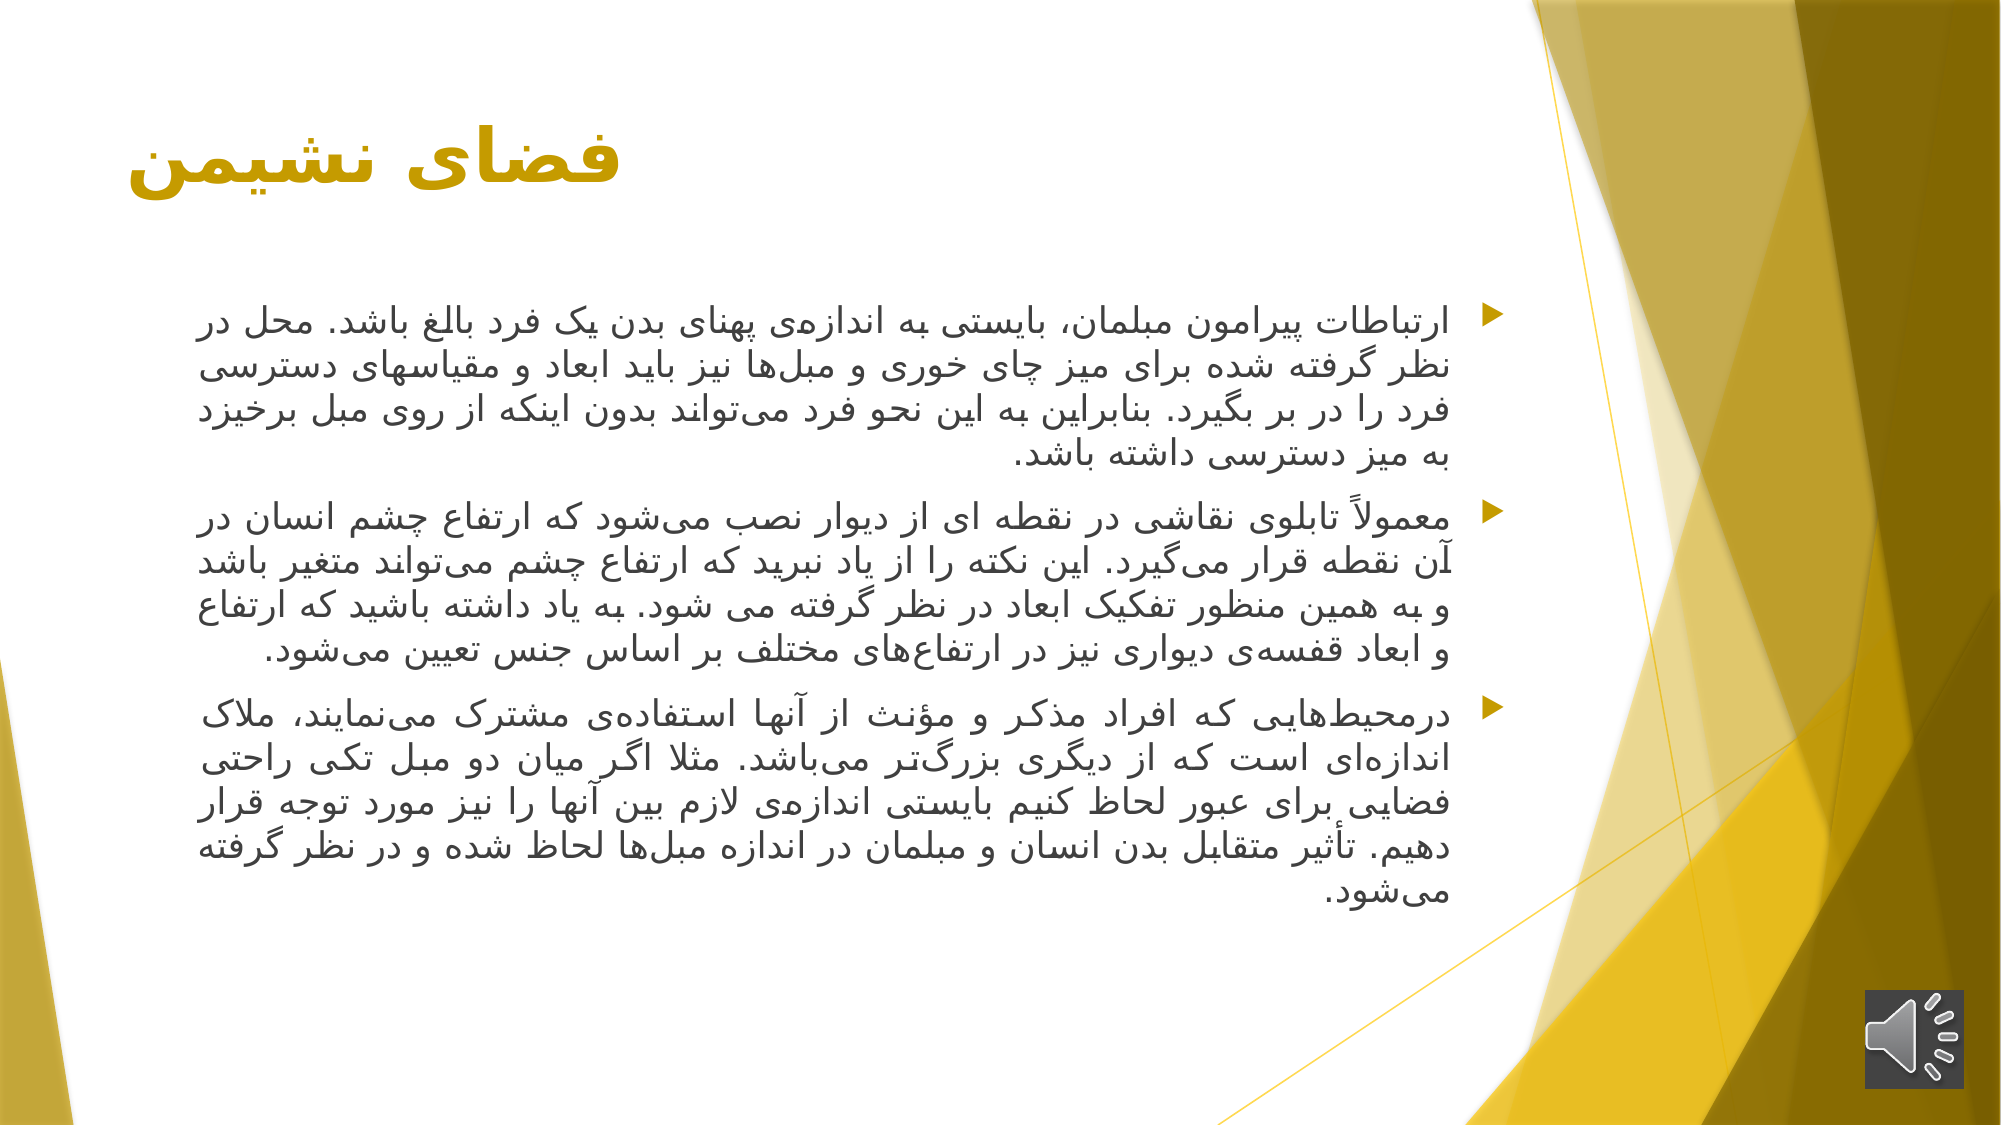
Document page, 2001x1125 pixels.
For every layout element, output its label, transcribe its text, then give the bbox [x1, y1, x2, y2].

title فضای نشیمن [111, 99, 1522, 317]
picture [1864, 989, 1966, 1091]
list ارتباطات پیرامون مبلمان، بایستی به اندازه‌ی پهنای بدن یک فرد بالغ باشد. محل در نظر گرفته شده برای میز چای خوری و مبل‌ها نیز باید ابعاد و مقیاسهای دسترسی فرد را در بر بگیرد. بنابراین به این نحو فرد می‌تواند بدون اینکه از روی مبل برخیزد به میز دسترسی داشته باشد. معمولاً تابلوی نقاشی در نقطه ای از دیوار نصب می‌شود که ارتفاع چشم انسان در آن نقطه قرار می‌گیرد. این نکته را از یاد نبرید که ارتفاع چشم می‌تواند متغیر باشد و به همین منظور تفکیک ابعاد در نظر گرفته می شود. به یاد داشته باشید که ارتفاع و ابعاد قفسه‌ی دیواری نیز در ارتفاع‌های مختلف بر اساس جنس تعیین می‌شود. درمحیط‌هایی که افراد مذکر و مؤنث از آنها استفاده‌ی مشترک می‌نمایند، ملاک اندازه‌ای است که از دیگری بزرگ‌تر می‌باشد. مثلا اگر میان دو مبل تکی راحتی فضایی برای عبور لحاظ کنیم بایستی اندازه‌ی لازم بین آنها را نیز مورد توجه قرار دهیم. تأثیر متقابل بدن انسان و مبلمان در اندازه مبل‌ها لحاظ شده و در نظر گرفته می‌شود. [181, 288, 1522, 926]
